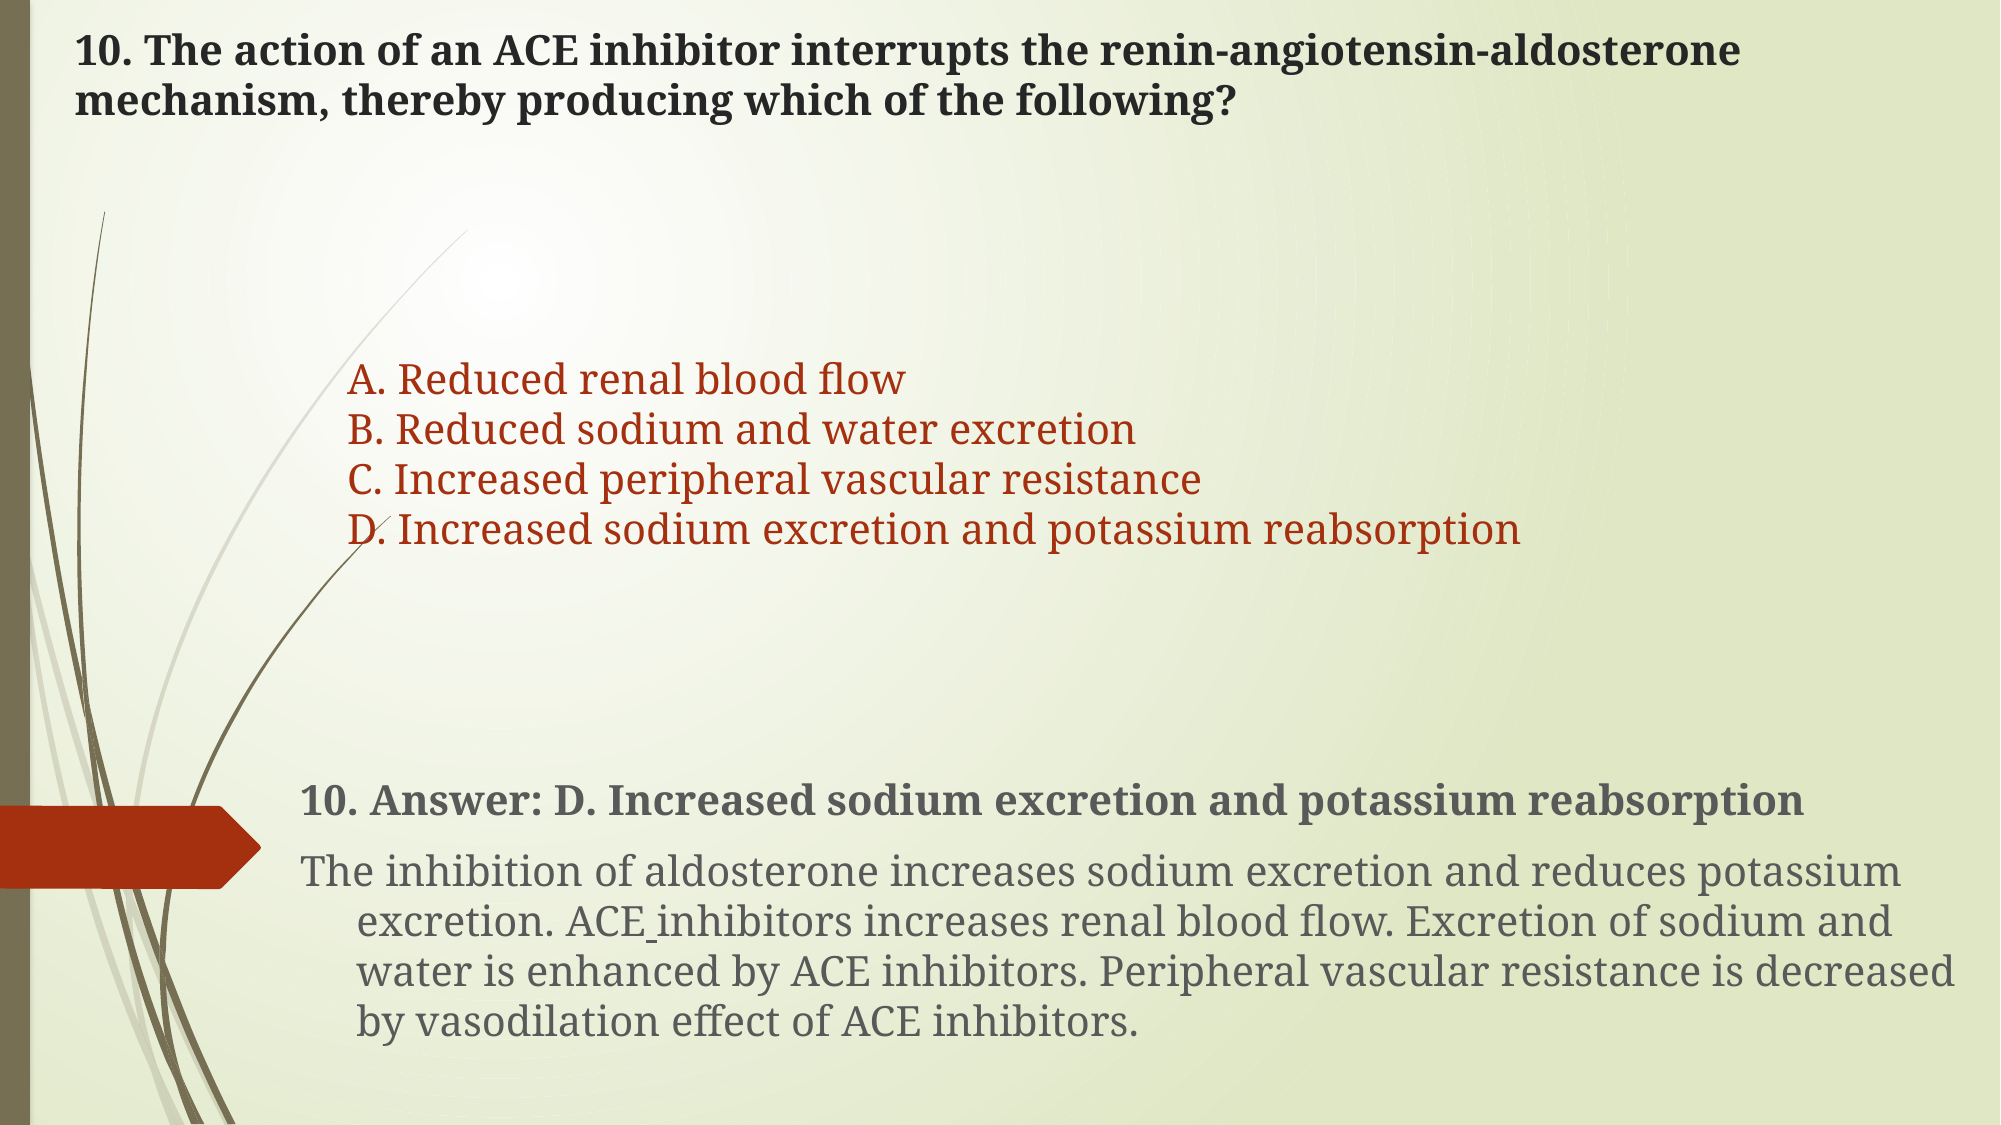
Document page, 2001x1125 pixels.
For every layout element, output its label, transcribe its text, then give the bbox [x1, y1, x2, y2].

list A. Reduced renal blood flow B. Reduced sodium and water excretion C. Increased peripheral vascular resistance D. Increased sodium excretion and potassium reabsorption [332, 224, 1953, 561]
title 10. The action of an ACE inhibitor interrupts the renin-angiotensin-aldosterone mechanism, thereby producing which of the following? [59, 0, 1947, 198]
list 10. Answer: D. Increased sodium excretion and potassium reabsorption The inhibition of aldosterone increases sodium excretion and reduces potassium excretion. ACE inhibitors increases renal blood flow. Excretion of sodium and water is enhanced by ACE inhibitors. Peripheral vascular resistance is decreased by vasodilation effect of ACE inhibitors. [285, 766, 2000, 1046]
